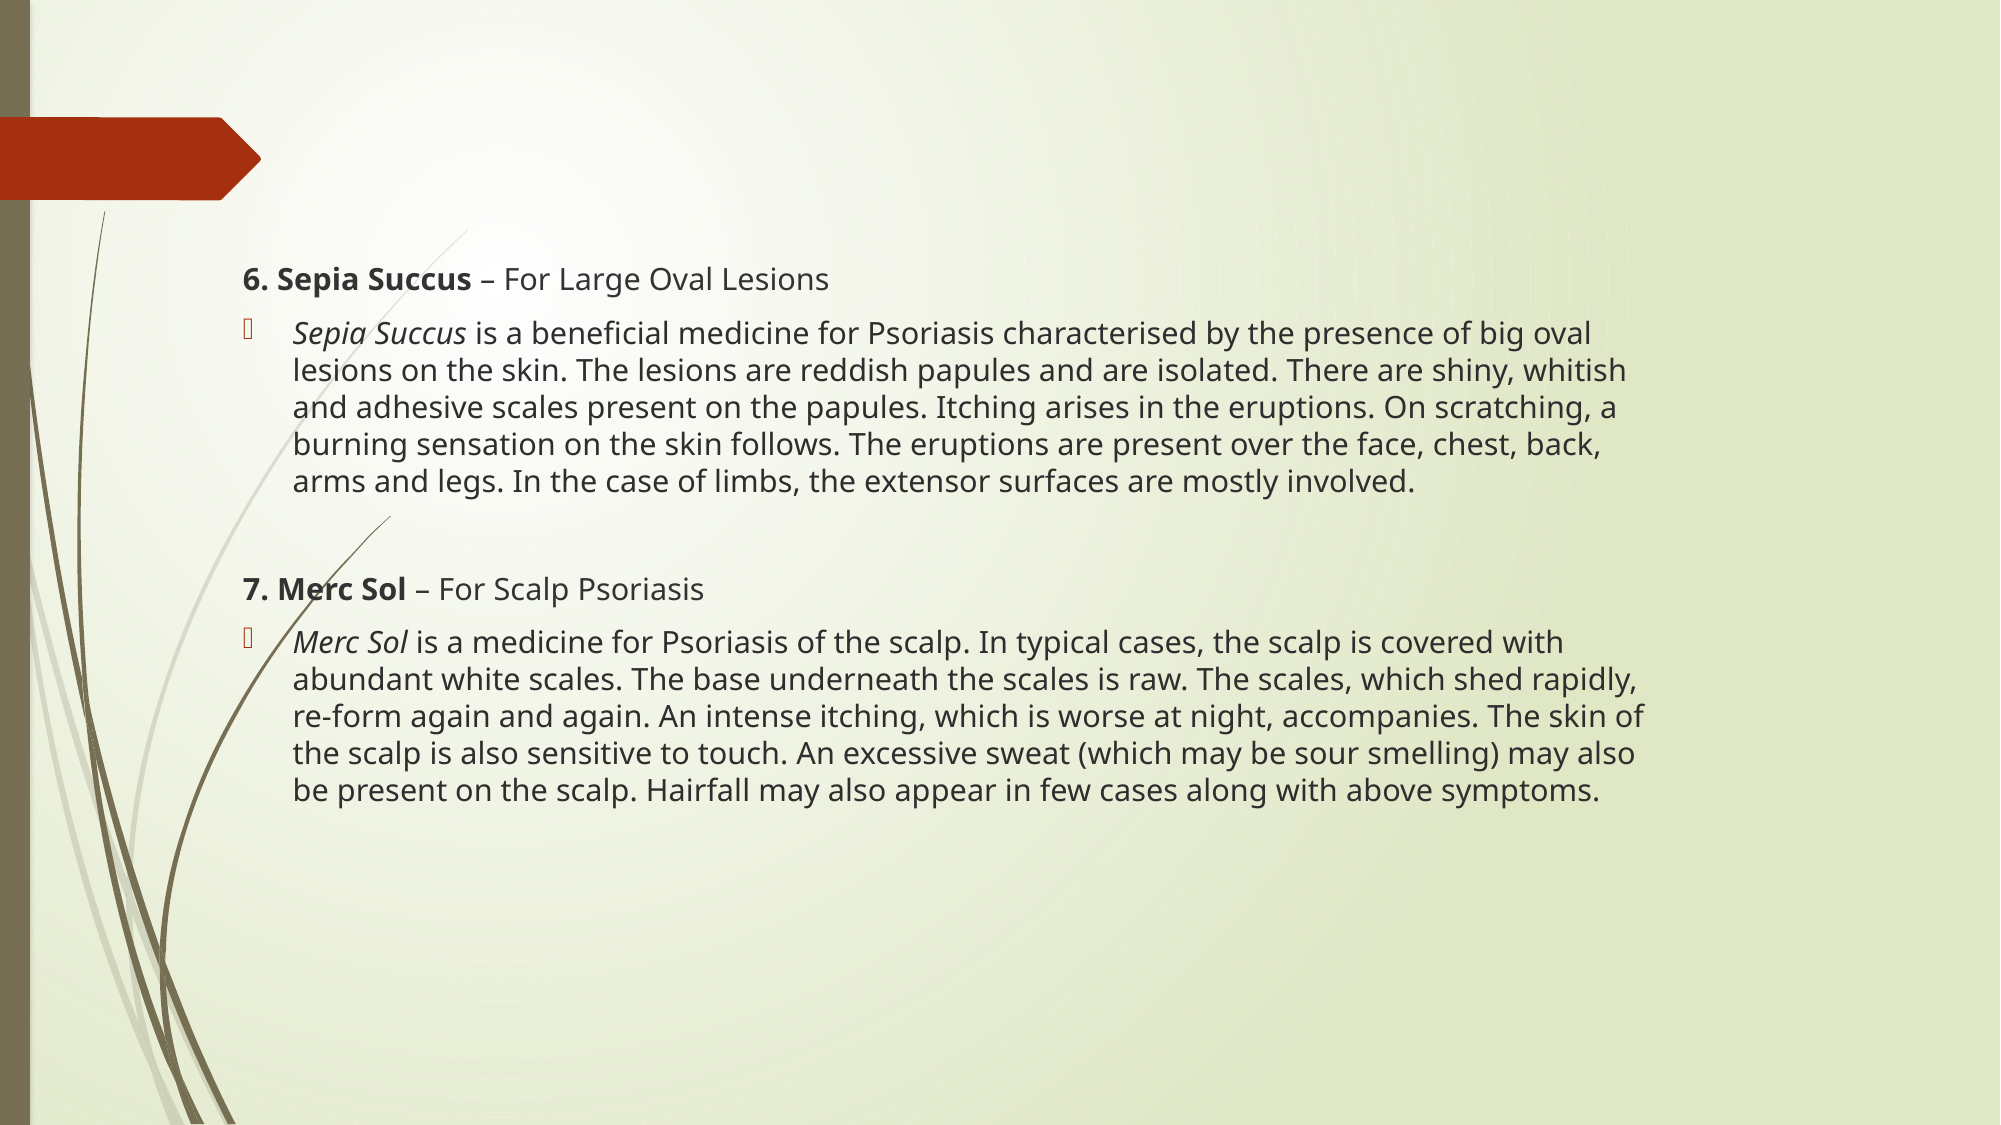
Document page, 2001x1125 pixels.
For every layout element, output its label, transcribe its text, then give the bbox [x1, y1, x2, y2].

list 6. Sepia Succus – For Large Oval Lesions Sepia Succus is a beneficial medicine for Psoriasis characterised by the presence of big oval lesions on the skin. The lesions are reddish papules and are isolated. There are shiny, whitish and adhesive scales present on the papules. Itching arises in the eruptions. On scratching, a burning sensation on the skin follows. The eruptions are present over the face, chest, back, arms and legs. In the case of limbs, the extensor surfaces are mostly involved. 7. Merc Sol – For Scalp Psoriasis Merc Sol is a medicine for Psoriasis of the scalp. In typical cases, the scalp is covered with abundant white scales. The base underneath the scales is raw. The scales, which shed rapidly, re-form again and again. An intense itching, which is worse at night, accompanies. The skin of the scalp is also sensitive to touch. An excessive sweat (which may be sour smelling) may also be present on the scalp. Hairfall may also appear in few cases along with above symptoms. [227, 252, 1691, 873]
